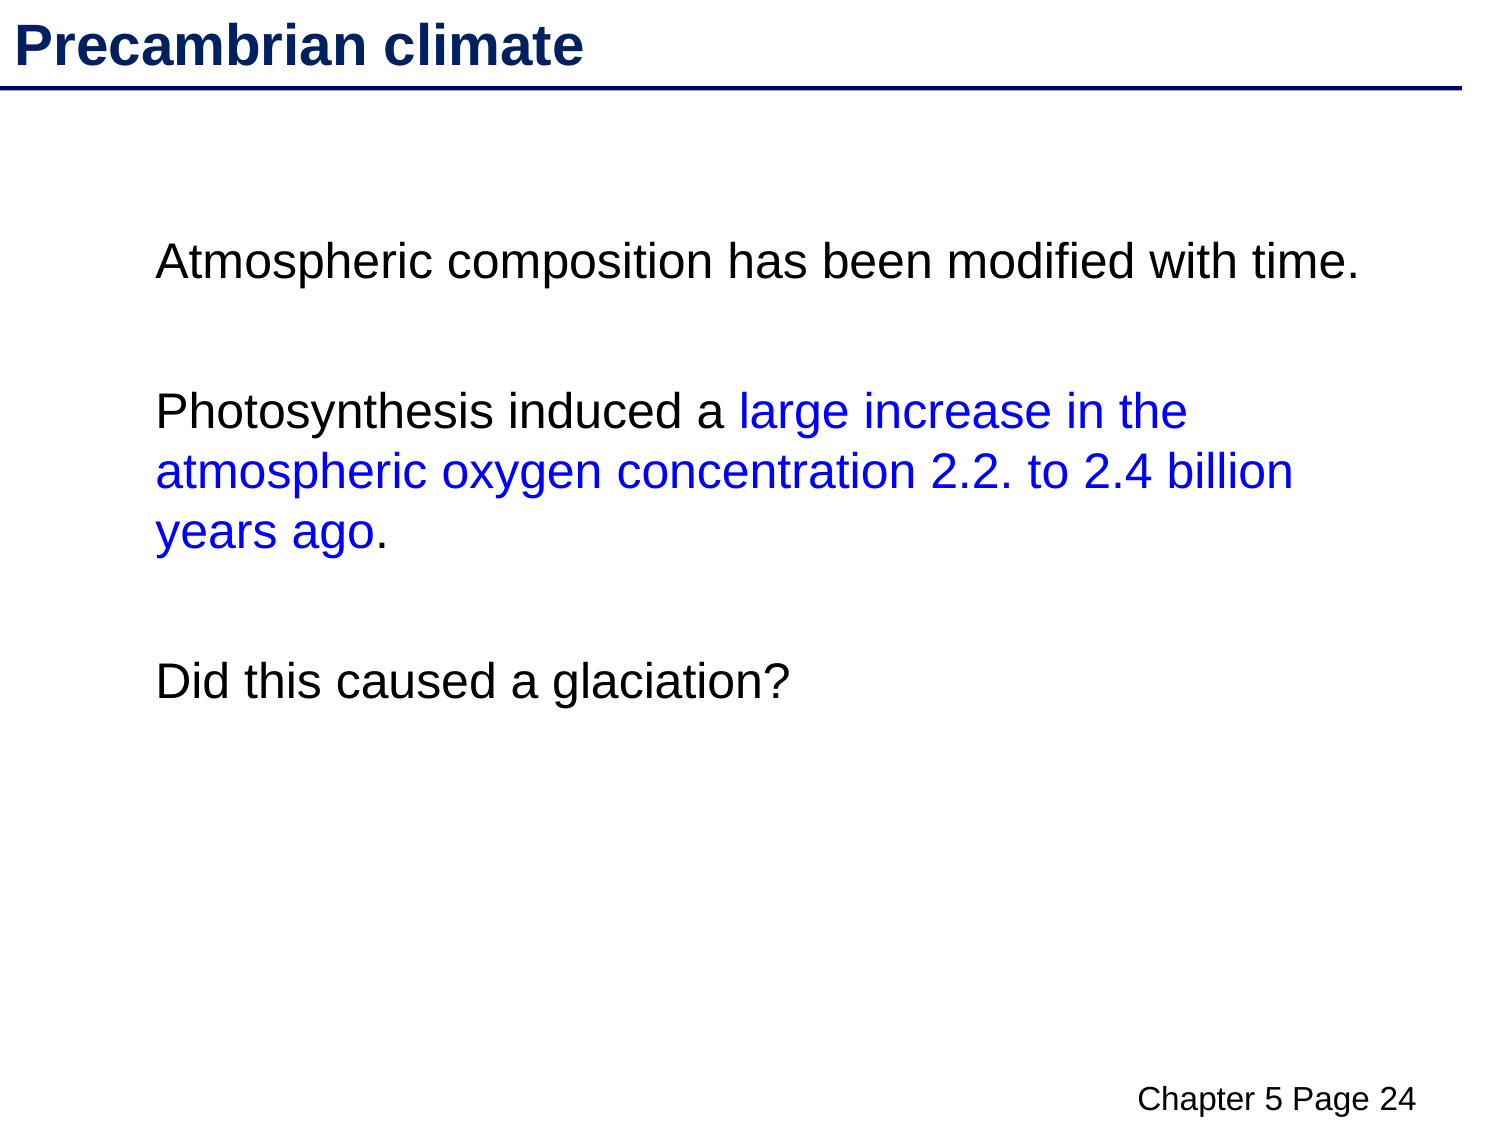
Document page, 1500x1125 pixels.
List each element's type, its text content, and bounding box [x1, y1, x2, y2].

text_box Chapter 5 Page 24 [1122, 1069, 1500, 1125]
text_box Atmospheric composition has been modified with time. Photosynthesis induced a large increase in the atmospheric oxygen concentration 2.2. to 2.4 billion years ago. Did this caused a glaciation? [140, 220, 1403, 716]
text_box Precambrian climate [0, 1, 1451, 85]
